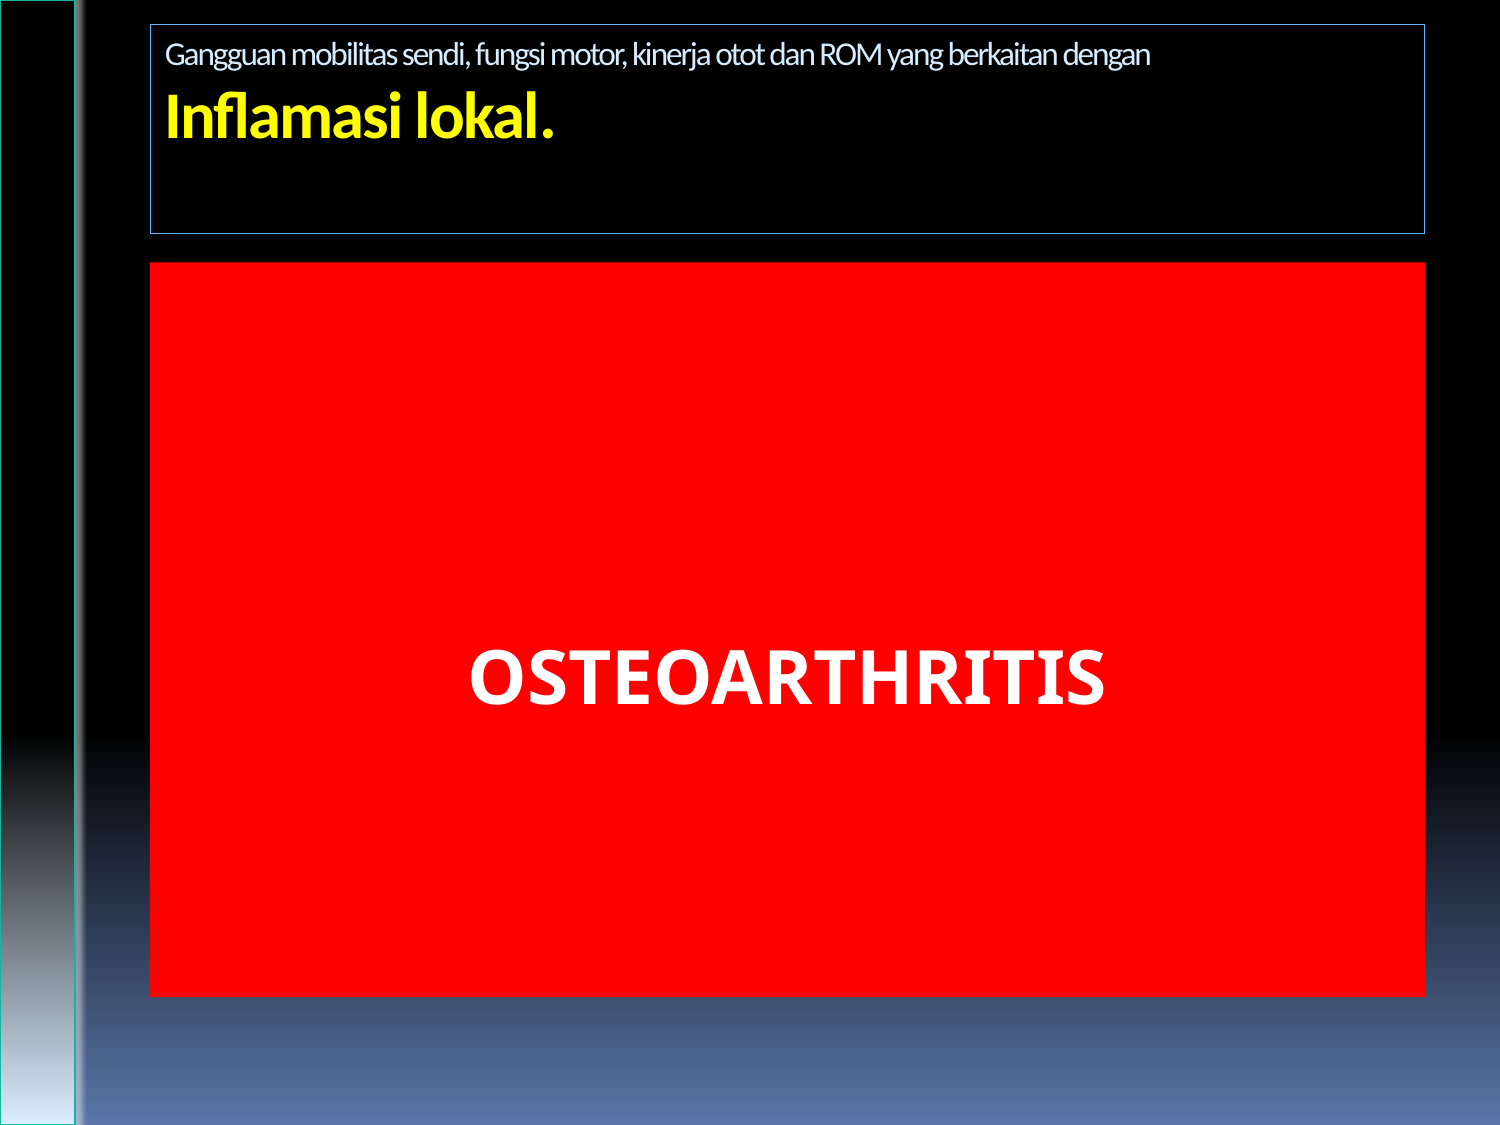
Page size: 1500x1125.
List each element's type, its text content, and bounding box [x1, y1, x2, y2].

text_box [0, 0, 76, 1125]
text_box OSTEOARTHRITIS [149, 262, 1425, 998]
title Gangguan mobilitas sendi, fungsi motor, kinerja otot dan ROM yang berkaitan dengan Inflamasi lokal. [150, 24, 1425, 234]
